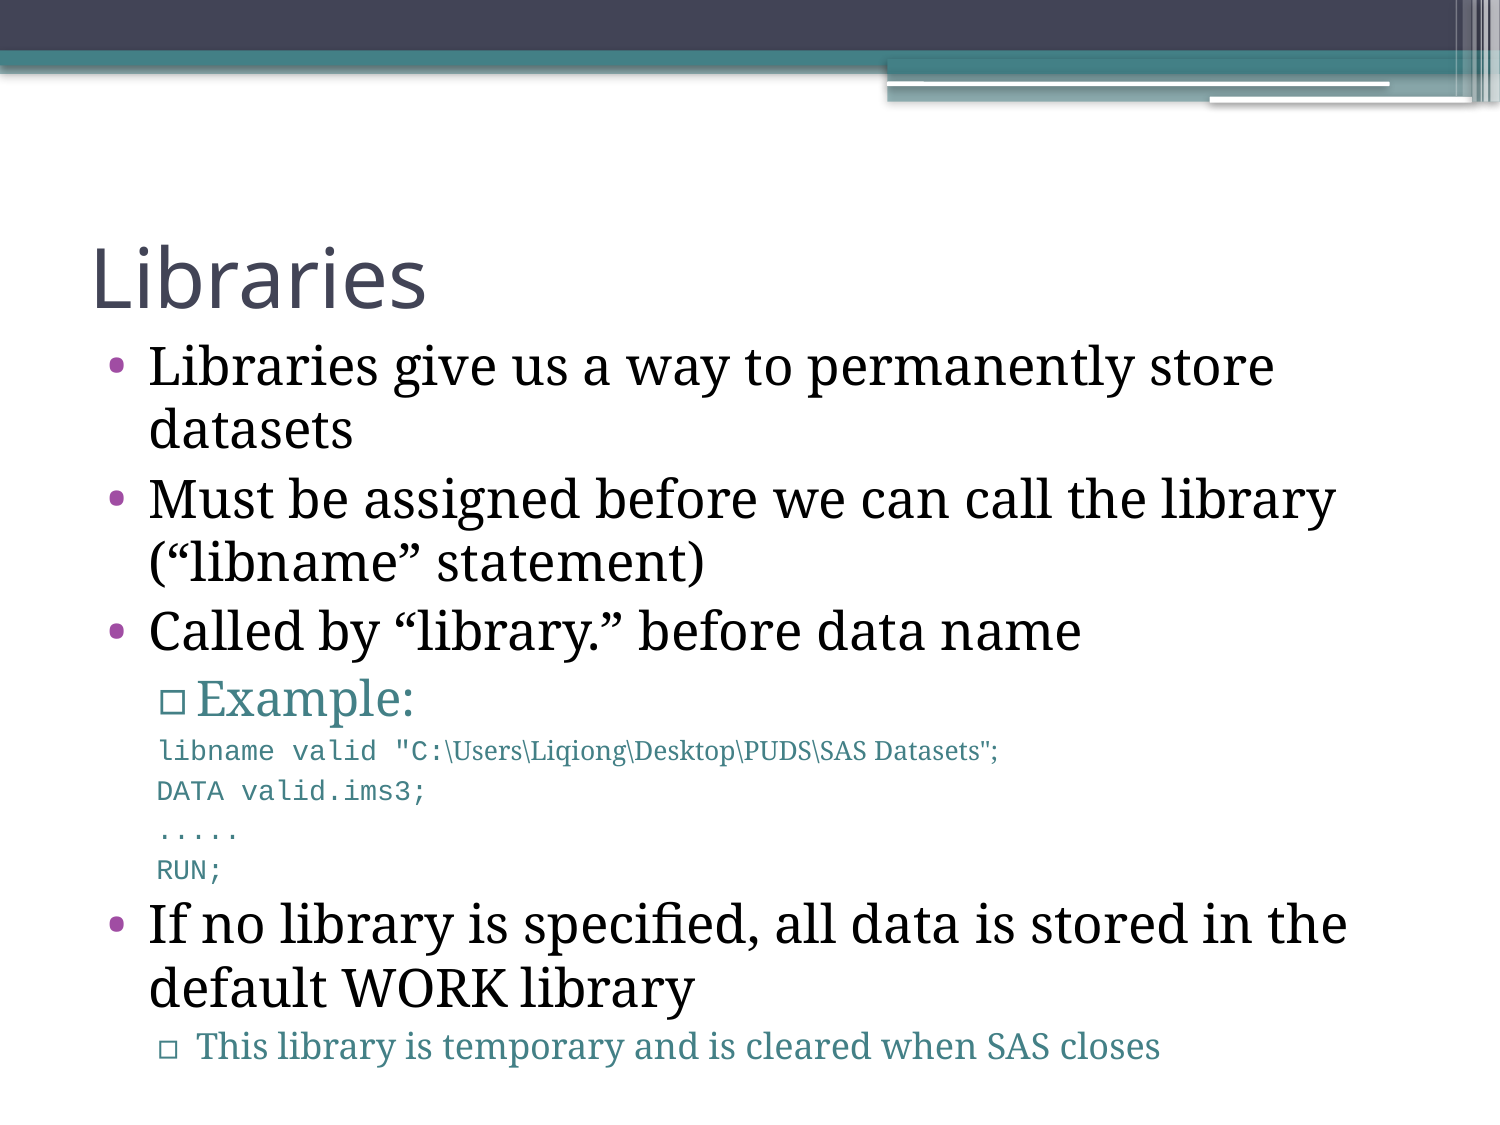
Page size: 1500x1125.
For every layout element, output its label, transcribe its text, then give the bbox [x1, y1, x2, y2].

list Libraries give us a way to permanently store datasets Must be assigned before we can call the library (“libname” statement) Called by “library.” before data name Example: libname valid "C:\Users\Liqiong\Desktop\PUDS\SAS Datasets"; DATA valid.ims3; ..... RUN; If no library is specified, all data is stored in the default WORK library This library is temporary and is cleared when SAS closes [75, 324, 1425, 1079]
title Libraries [75, 187, 1425, 324]
